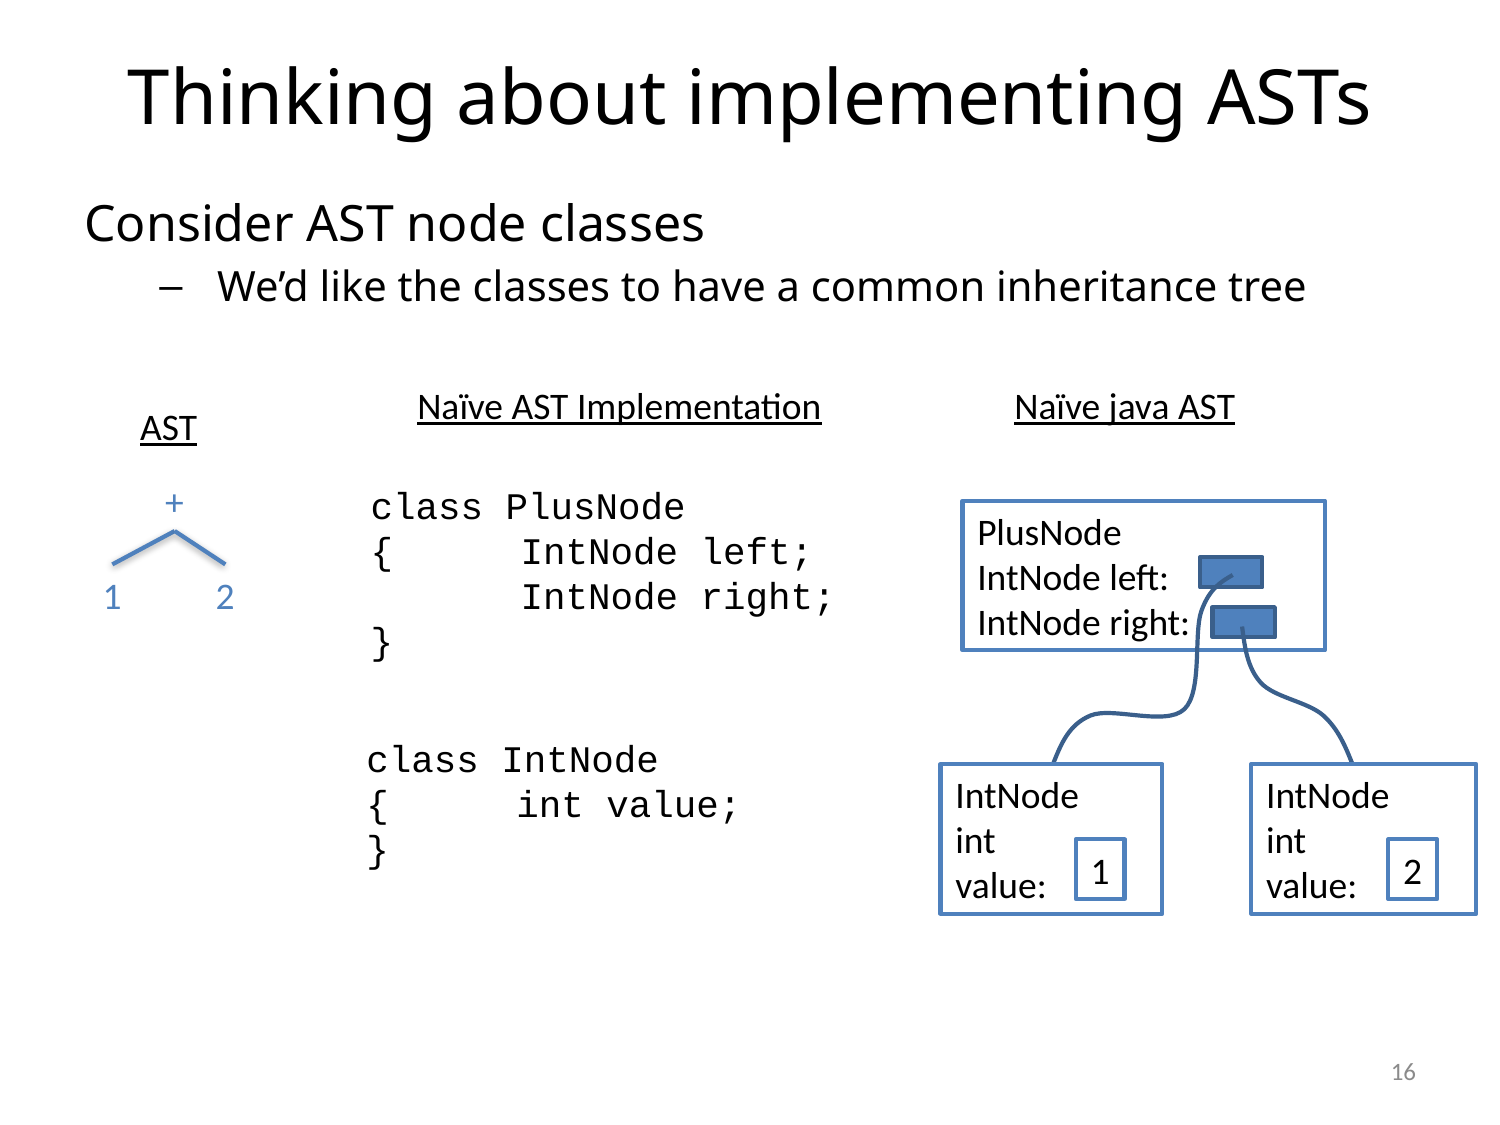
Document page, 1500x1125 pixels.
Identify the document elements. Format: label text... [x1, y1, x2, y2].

title Thinking about implementing ASTs [75, 0, 1425, 188]
text_box AST [125, 395, 213, 456]
slide_number <number> [1081, 1040, 1431, 1101]
text_box class IntNode { int value; } [351, 727, 757, 878]
text_box IntNode int value: [1249, 762, 1478, 916]
text_box IntNode int value: [938, 762, 1164, 916]
text_box [1210, 605, 1277, 639]
text_box Naïve AST Implementation [402, 374, 837, 435]
text_box [173, 529, 227, 567]
text_box class PlusNode { IntNode left; IntNode right; } [355, 474, 851, 670]
list Consider AST node classes We’d like the classes to have a common inheritance tree [69, 184, 1383, 927]
text_box [1198, 555, 1264, 589]
text_box 2 [1386, 837, 1439, 901]
text_box 1 [1074, 837, 1127, 901]
text_box [111, 529, 175, 567]
text_box [1240, 626, 1354, 762]
text_box 1 [87, 564, 137, 625]
text_box + [150, 470, 199, 531]
text_box Naïve java AST [999, 374, 1250, 435]
text_box [1051, 573, 1234, 762]
text_box PlusNode IntNode left: IntNode right: [960, 499, 1327, 652]
text_box 2 [200, 564, 250, 625]
